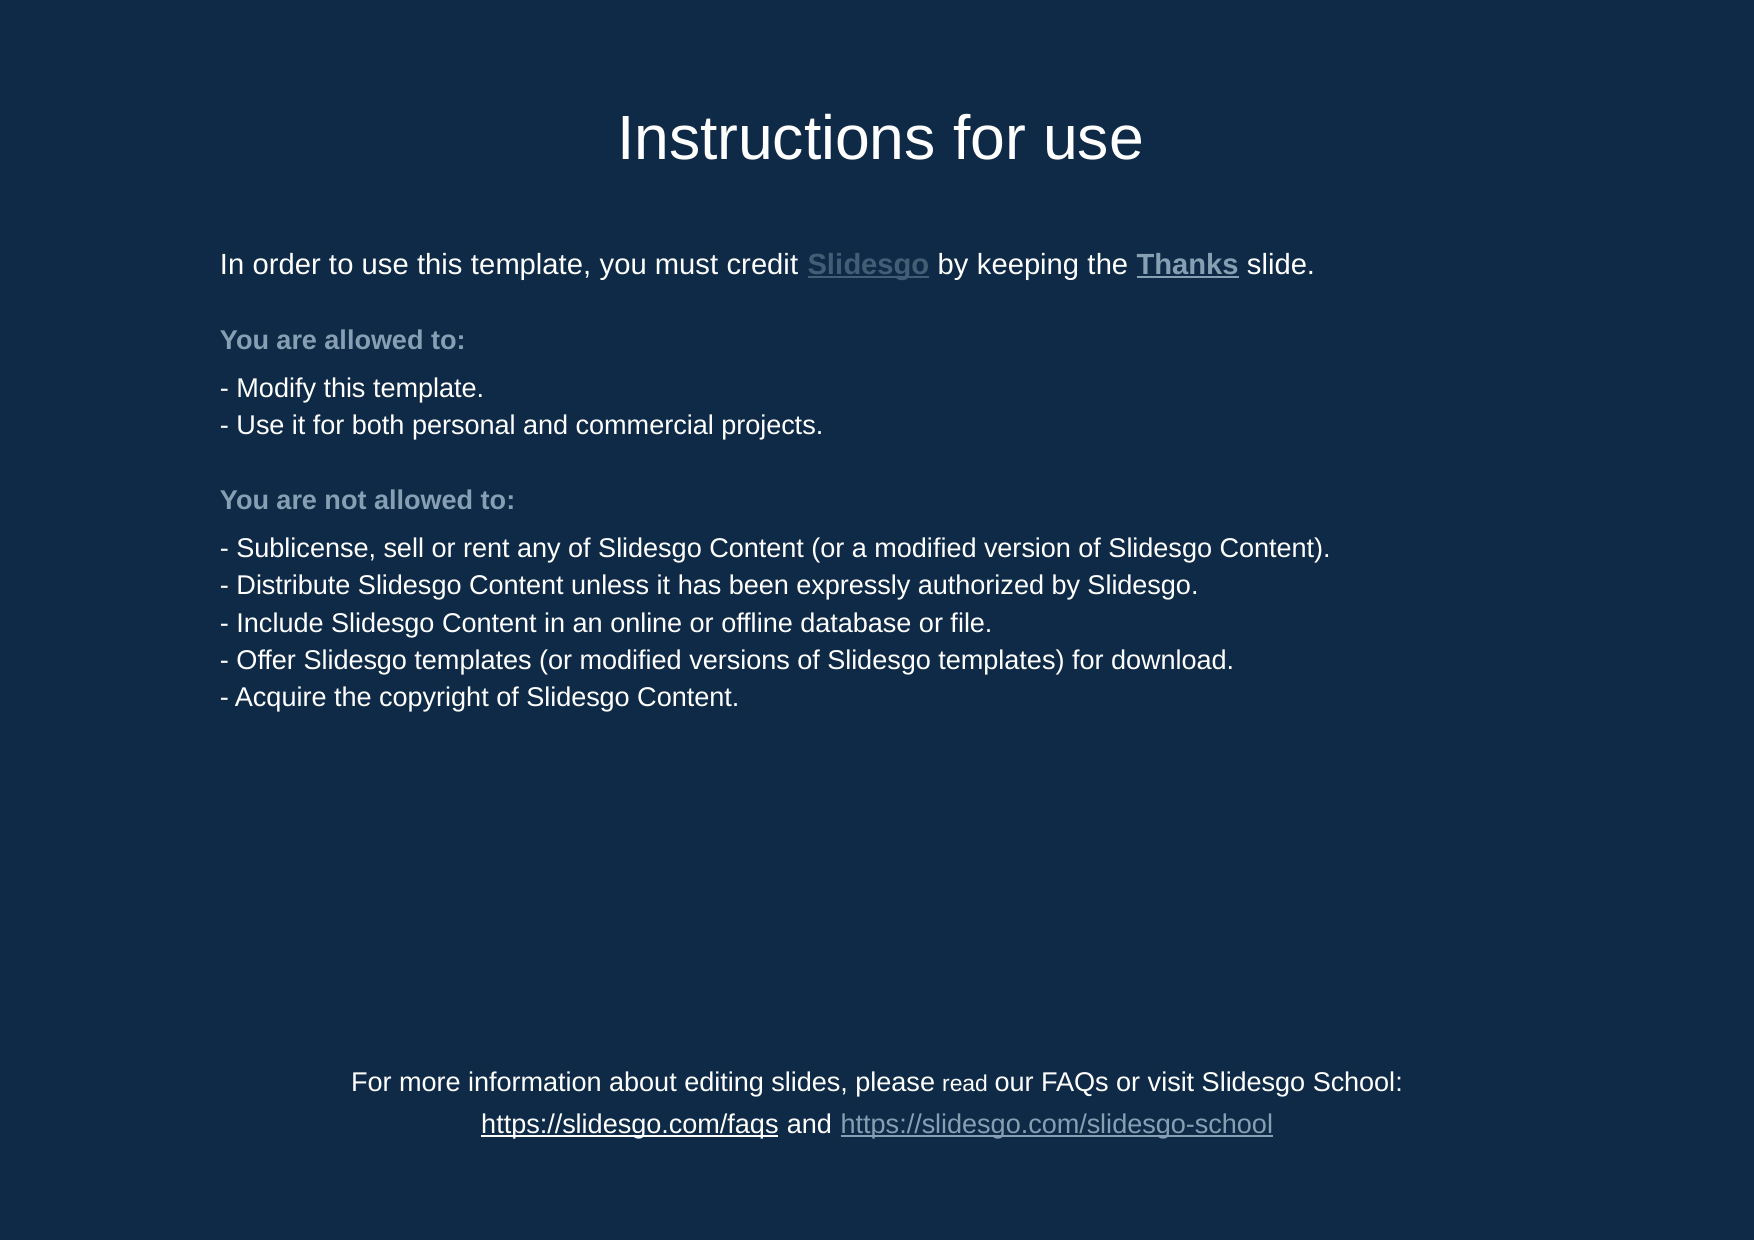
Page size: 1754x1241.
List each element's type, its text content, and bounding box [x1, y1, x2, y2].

title Instructions for use [204, 78, 1557, 195]
text_box For more information about editing slides, please read our FAQs or visit Slidesgo School: https://slidesgo.com/faqs and https://slidesgo.com/slidesgo-school [201, 1041, 1553, 1147]
list In order to use this template, you must credit Slidesgo by keeping the Thanks slide. You are allowed to: - Modify this template. - Use it for both personal and commercial projects. You are not allowed to: - Sublicense, sell or rent any of Slidesgo Content (or a modified version of Slidesgo Content). - Distribute Slidesgo Content unless it has been expressly authorized by Slidesgo. - Include Slidesgo Content in an online or offline database or file. - Offer Slidesgo templates (or modified versions of Slidesgo templates) for download. - Acquire the copyright of Slidesgo Content. [201, 221, 1553, 1041]
